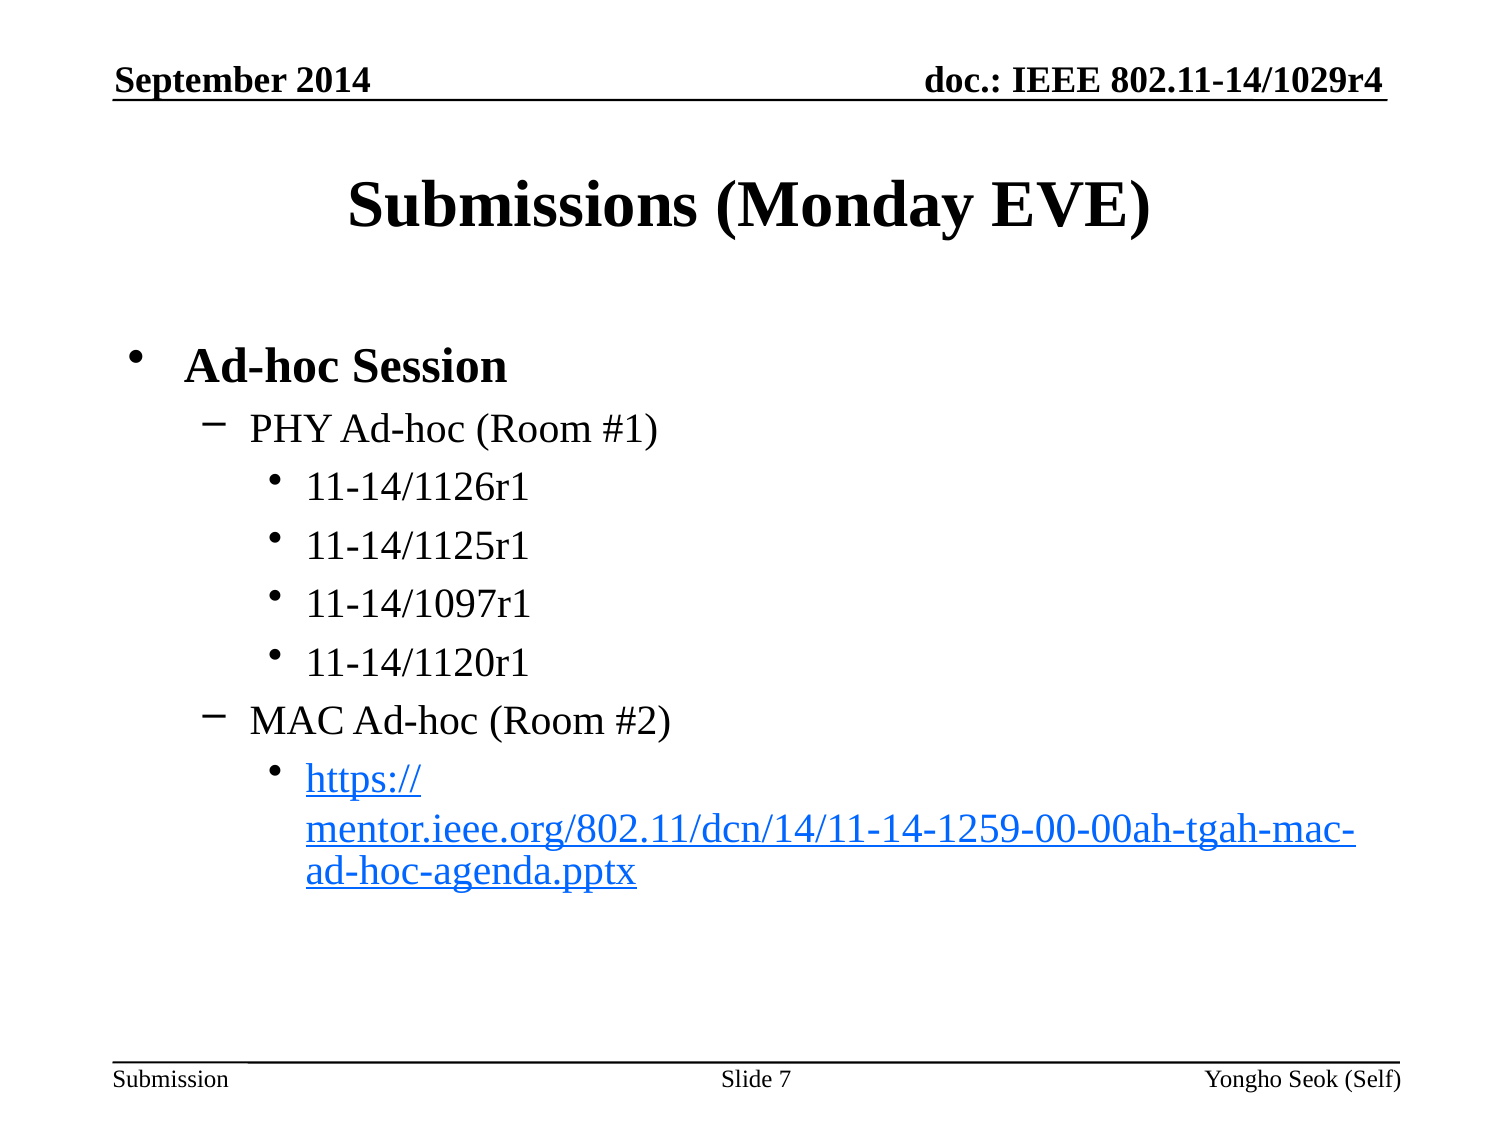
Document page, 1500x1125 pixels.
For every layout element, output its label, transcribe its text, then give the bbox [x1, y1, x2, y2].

footer Yongho Seok (Self) [1201, 1061, 1402, 1093]
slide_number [114, 54, 374, 101]
list Ad-hoc Session PHY Ad-hoc (Room #1) 11-14/1126r1 11-14/1125r1 11-14/1097r1 11-14/1120r1 MAC Ad-hoc (Room #2) https://mentor.ieee.org/802.11/dcn/14/11-14-1259-00-00ah-tgah-mac-ad-hoc-agenda.pptx [112, 324, 1388, 1001]
slide_number Slide 7 [712, 1061, 800, 1093]
title Submissions (Monday EVE) [112, 112, 1388, 288]
